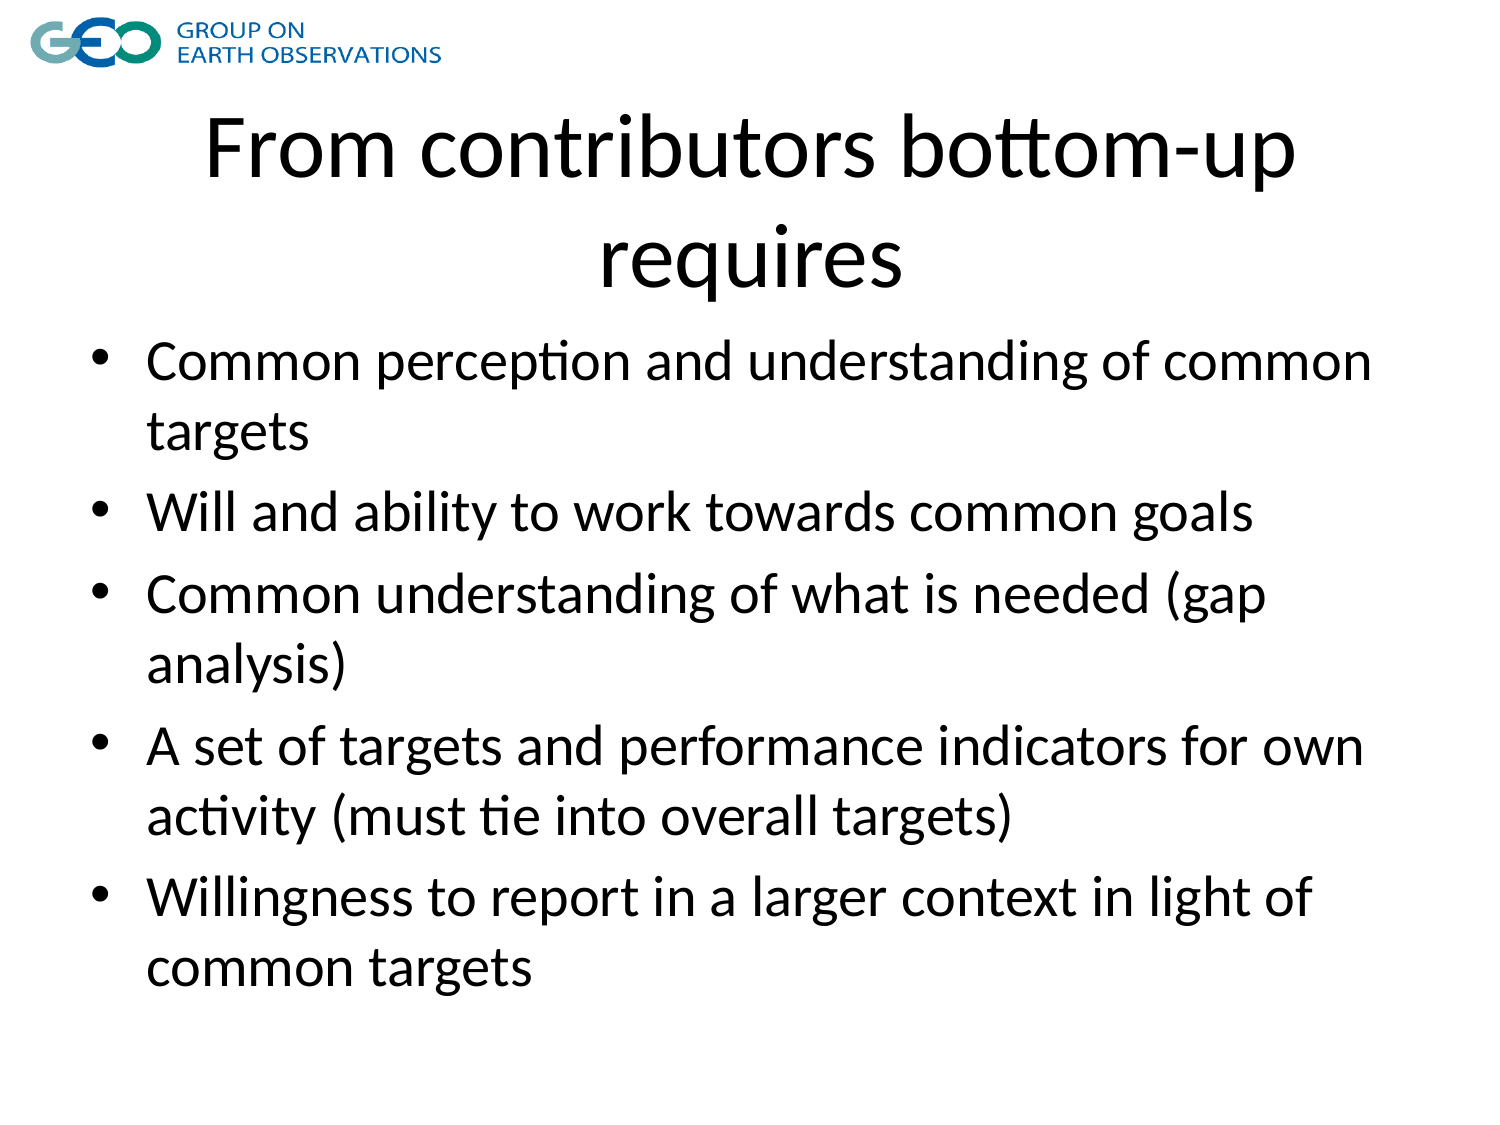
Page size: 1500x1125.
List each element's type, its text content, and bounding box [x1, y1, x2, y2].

list Common perception and understanding of common targets Will and ability to work towards common goals Common understanding of what is needed (gap analysis) A set of targets and performance indicators for own activity (must tie into overall targets) Willingness to report in a larger context in light of common targets [75, 314, 1425, 1125]
title From contributors bottom-up requires [76, 101, 1427, 290]
picture [17, 6, 455, 79]
